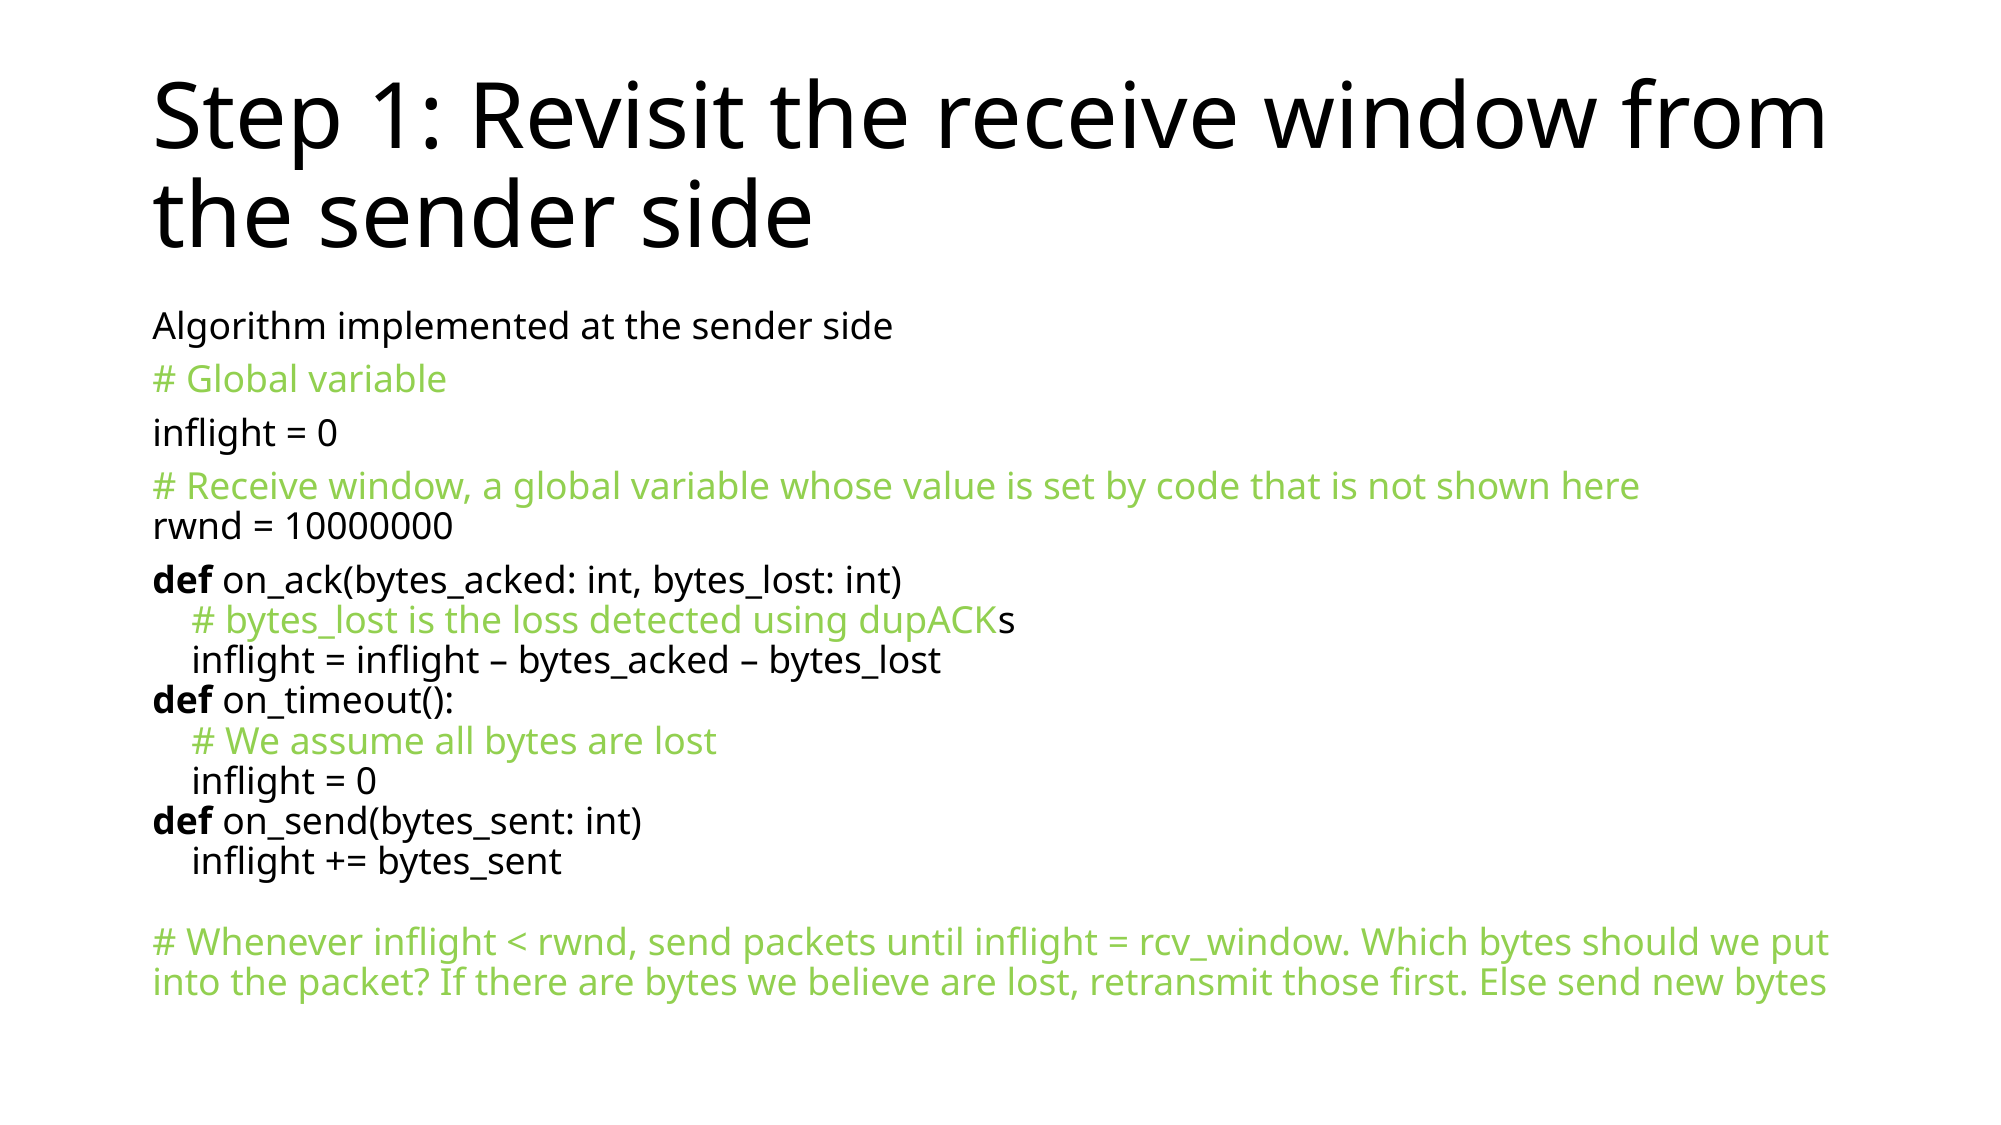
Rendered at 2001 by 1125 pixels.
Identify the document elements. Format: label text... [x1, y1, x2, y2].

list Algorithm implemented at the sender side # Global variable inflight = 0 # Receive window, a global variable whose value is set by code that is not shown here rwnd = 10000000 def on_ack(bytes_acked: int, bytes_lost: int) # bytes_lost is the loss detected using dupACKs inflight = inflight – bytes_acked – bytes_lost def on_timeout(): # We assume all bytes are lost inflight = 0 def on_send(bytes_sent: int) inflight += bytes_sent # Whenever inflight < rwnd, send packets until inflight = rcv_window. Which bytes should we put into the packet? If there are bytes we believe are lost, retransmit those first. Else send new bytes [137, 299, 1863, 1014]
title Step 1: Revisit the receive window from the sender side [137, 59, 1863, 278]
